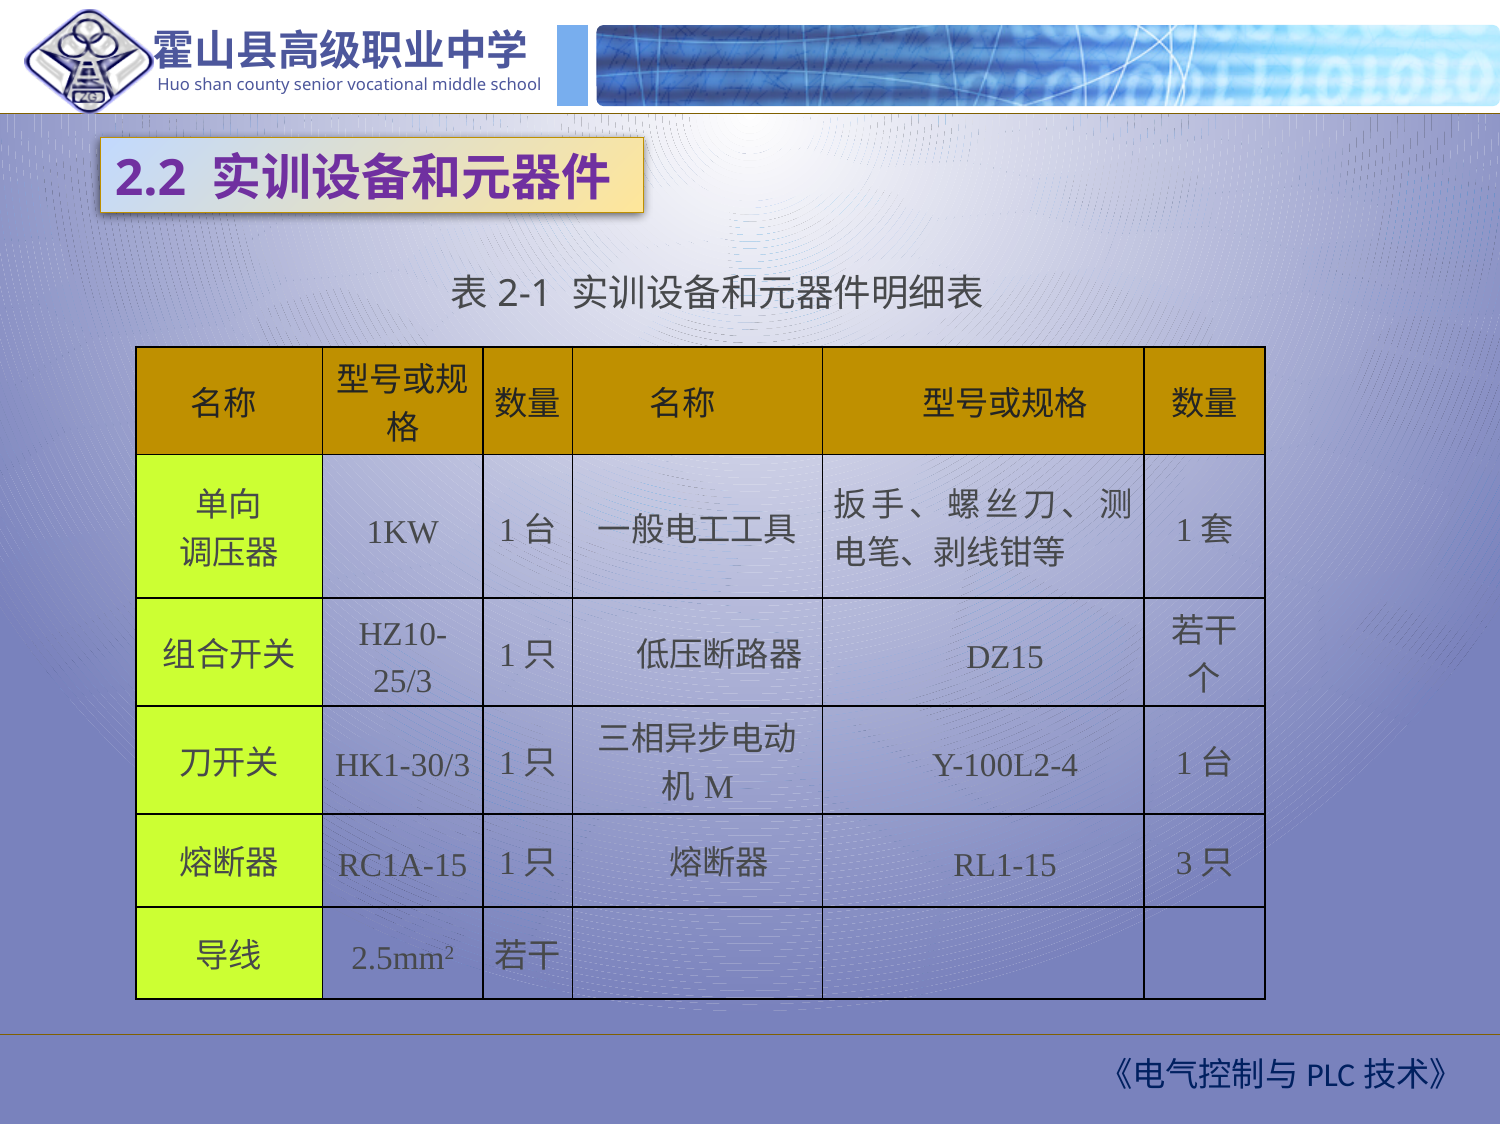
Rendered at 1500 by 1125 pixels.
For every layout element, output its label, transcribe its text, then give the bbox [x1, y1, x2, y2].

table_cell 三相异步电动机M [573, 707, 822, 813]
table_cell HZ10-25/3 [323, 599, 482, 705]
picture [24, 8, 154, 114]
table_cell [573, 908, 822, 998]
table_cell 熔断器 [137, 815, 322, 906]
table_cell 一般电工工具 [573, 455, 822, 597]
table_cell 1KW [323, 455, 482, 597]
table_cell 1台 [1145, 707, 1264, 813]
table_cell 1只 [484, 815, 572, 906]
table_cell 组合开关 [137, 599, 322, 705]
table_cell RC1A-15 [323, 815, 482, 906]
table_header 名称 [573, 348, 822, 454]
table_cell 3只 [1145, 815, 1264, 906]
table_cell 若干个 [1145, 599, 1264, 705]
table_header 数量 [484, 348, 572, 454]
table_cell 1套 [1145, 455, 1264, 597]
table_cell 低压断路器 [573, 599, 822, 705]
table_cell 刀开关 [137, 707, 322, 813]
table_cell [1145, 908, 1264, 998]
table_header 名称 [137, 348, 322, 454]
text_box 表2-1 实训设备和元器件明细表 [436, 261, 999, 322]
table_cell [823, 908, 1143, 998]
table_header 数量 [1145, 348, 1264, 454]
table_cell DZ15 [823, 599, 1143, 705]
table_cell HK1-30/3 [323, 707, 482, 813]
table_cell 扳手、螺丝刀、测电笔、剥线钳等 [823, 455, 1143, 597]
table_cell 若干 [484, 908, 572, 998]
table_cell 1台 [484, 455, 572, 597]
table_cell 1只 [484, 707, 572, 813]
table_cell 导线 [137, 908, 322, 998]
table_header 型号或规格 [823, 348, 1143, 454]
table_cell 单向 调压器 [137, 455, 322, 597]
table_cell RL1-15 [823, 815, 1143, 906]
text_box 2.2 实训设备和元器件 [100, 137, 644, 213]
table_cell 1只 [484, 599, 572, 705]
table_cell Y-100L2-4 [823, 707, 1143, 813]
picture [596, 24, 1500, 107]
table_cell 2.5mm2 [323, 908, 482, 998]
table_cell 熔断器 [573, 815, 822, 906]
table_header 型号或规格 [323, 348, 482, 454]
